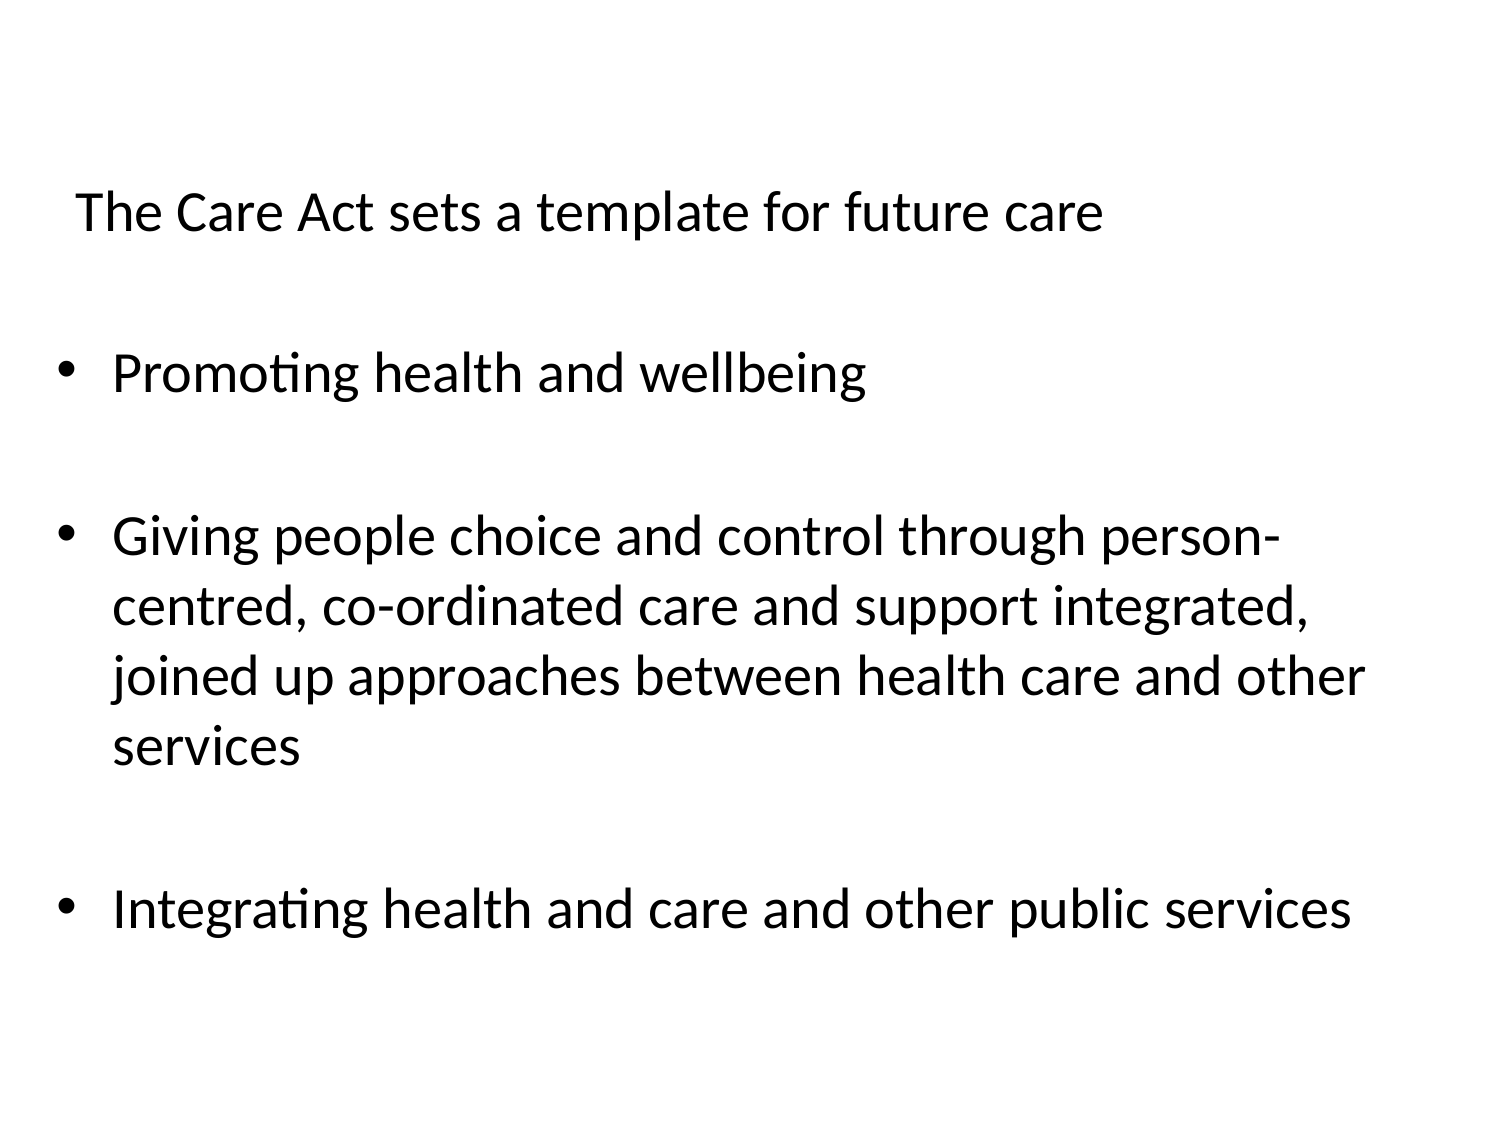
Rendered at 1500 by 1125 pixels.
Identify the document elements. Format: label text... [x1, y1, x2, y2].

title The Care Act sets a template for future care [41, 113, 1140, 303]
list Promoting health and wellbeing Giving people choice and control through person-centred, co-ordinated care and support integrated, joined up approaches between health care and other services Integrating health and care and other public services [41, 326, 1459, 1024]
